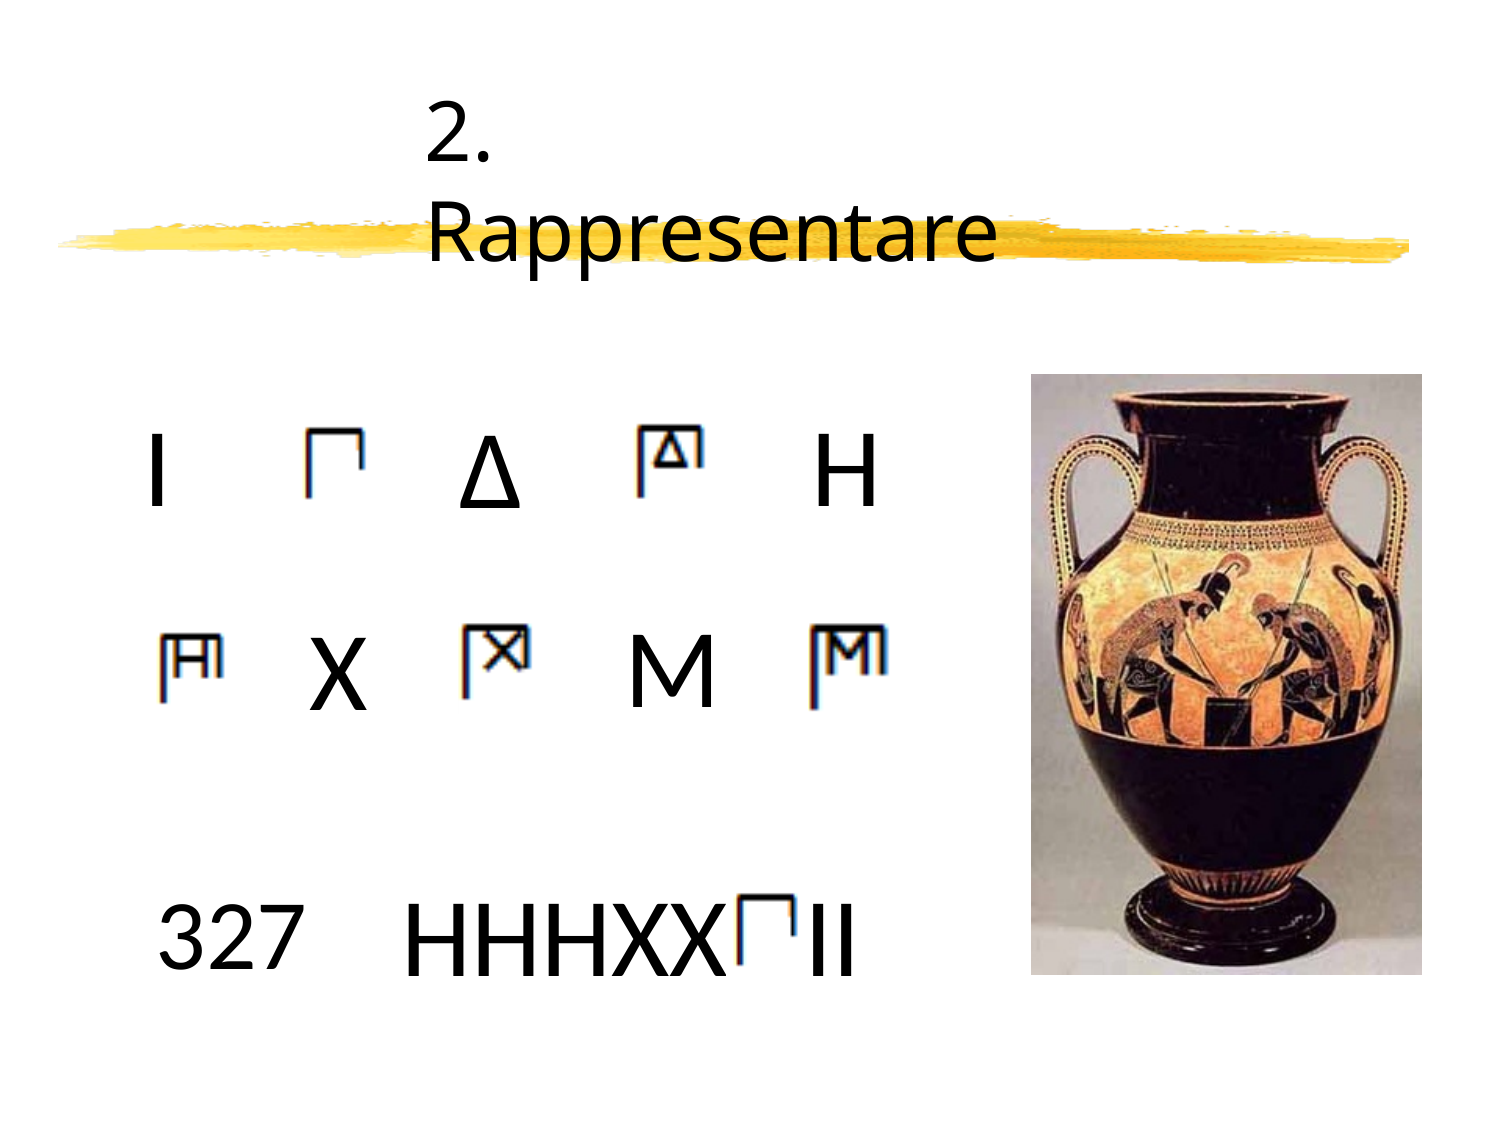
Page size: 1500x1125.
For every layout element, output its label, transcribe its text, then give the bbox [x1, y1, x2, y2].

picture [808, 622, 897, 719]
picture [1031, 374, 1422, 975]
text_box Χ [295, 590, 436, 741]
text_box Δ [445, 388, 586, 539]
text_box Μ [609, 587, 750, 737]
text_box I [128, 386, 235, 537]
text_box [389, 859, 1030, 1006]
text_box Η [796, 386, 938, 537]
picture [632, 416, 712, 509]
picture [295, 413, 375, 522]
text_box 327 [140, 862, 364, 998]
picture [58, 210, 1409, 274]
picture [457, 622, 539, 714]
text_box 2. Rappresentare [410, 70, 1102, 200]
picture [152, 622, 231, 717]
